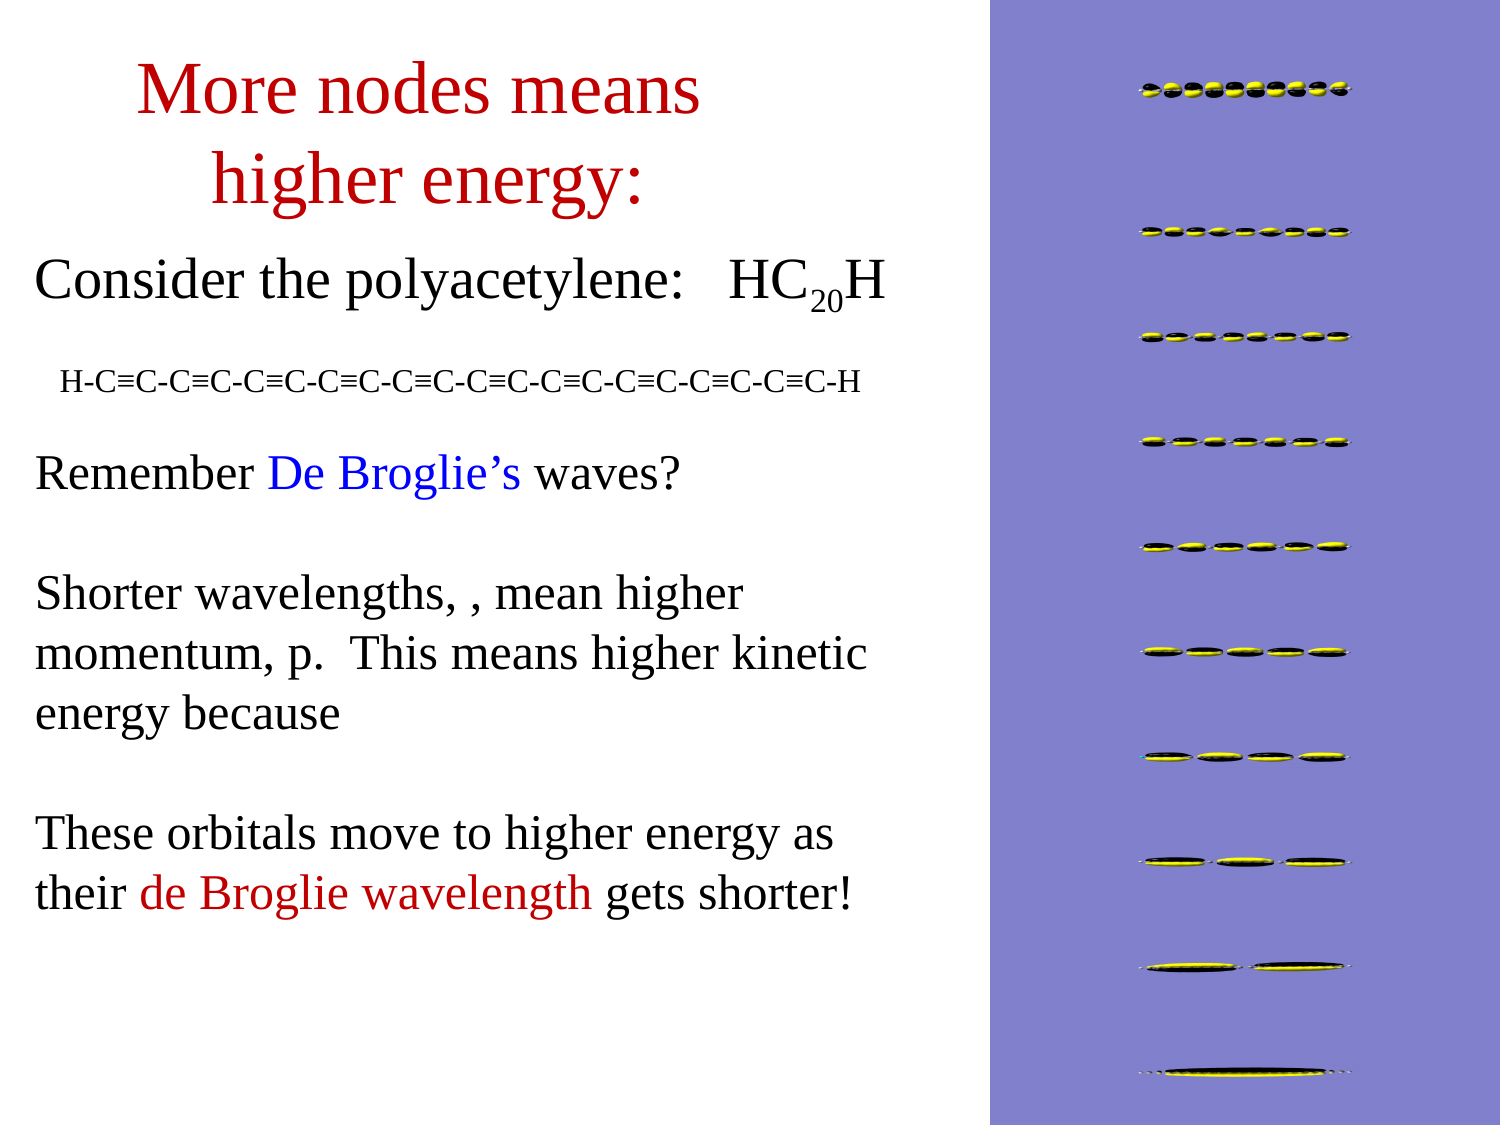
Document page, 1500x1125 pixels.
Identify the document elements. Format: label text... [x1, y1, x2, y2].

title More nodes means higher energy: [0, 0, 858, 258]
picture [989, 0, 1500, 1125]
